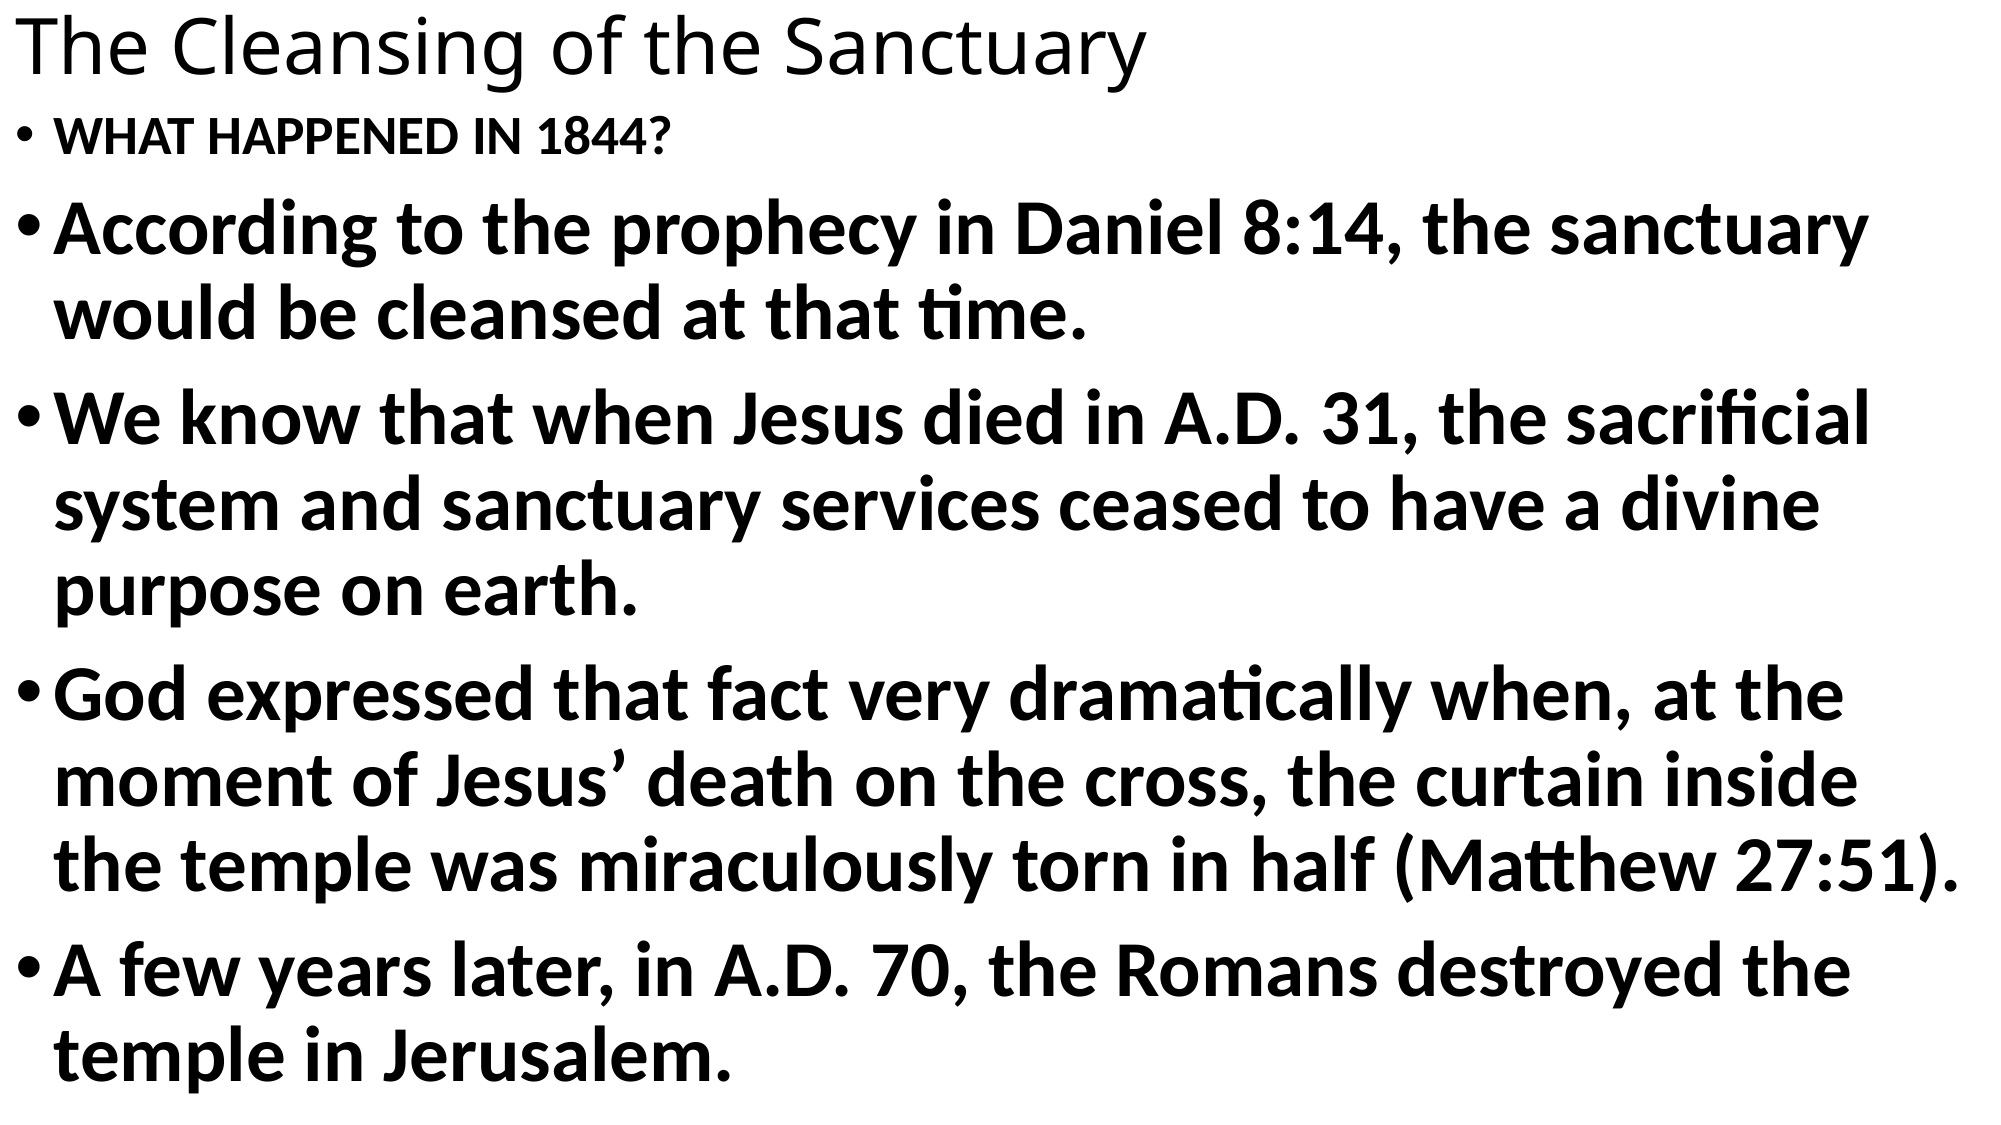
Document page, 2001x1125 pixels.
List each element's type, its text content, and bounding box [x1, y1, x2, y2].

title The Cleansing of the Sanctuary [0, 0, 2000, 99]
list WHAT HAPPENED IN 1844? According to the prophecy in Daniel 8:14, the sanctuary would be cleansed at that time. We know that when Jesus died in A.D. 31, the sacrificial system and sanctuary services ceased to have a divine purpose on earth. God expressed that fact very dramatically when, at the moment of Jesus’ death on the cross, the curtain inside the temple was miraculously torn in half (Matthew 27:51). A few years later, in A.D. 70, the Romans destroyed the temple in Jerusalem. [0, 99, 2000, 1125]
